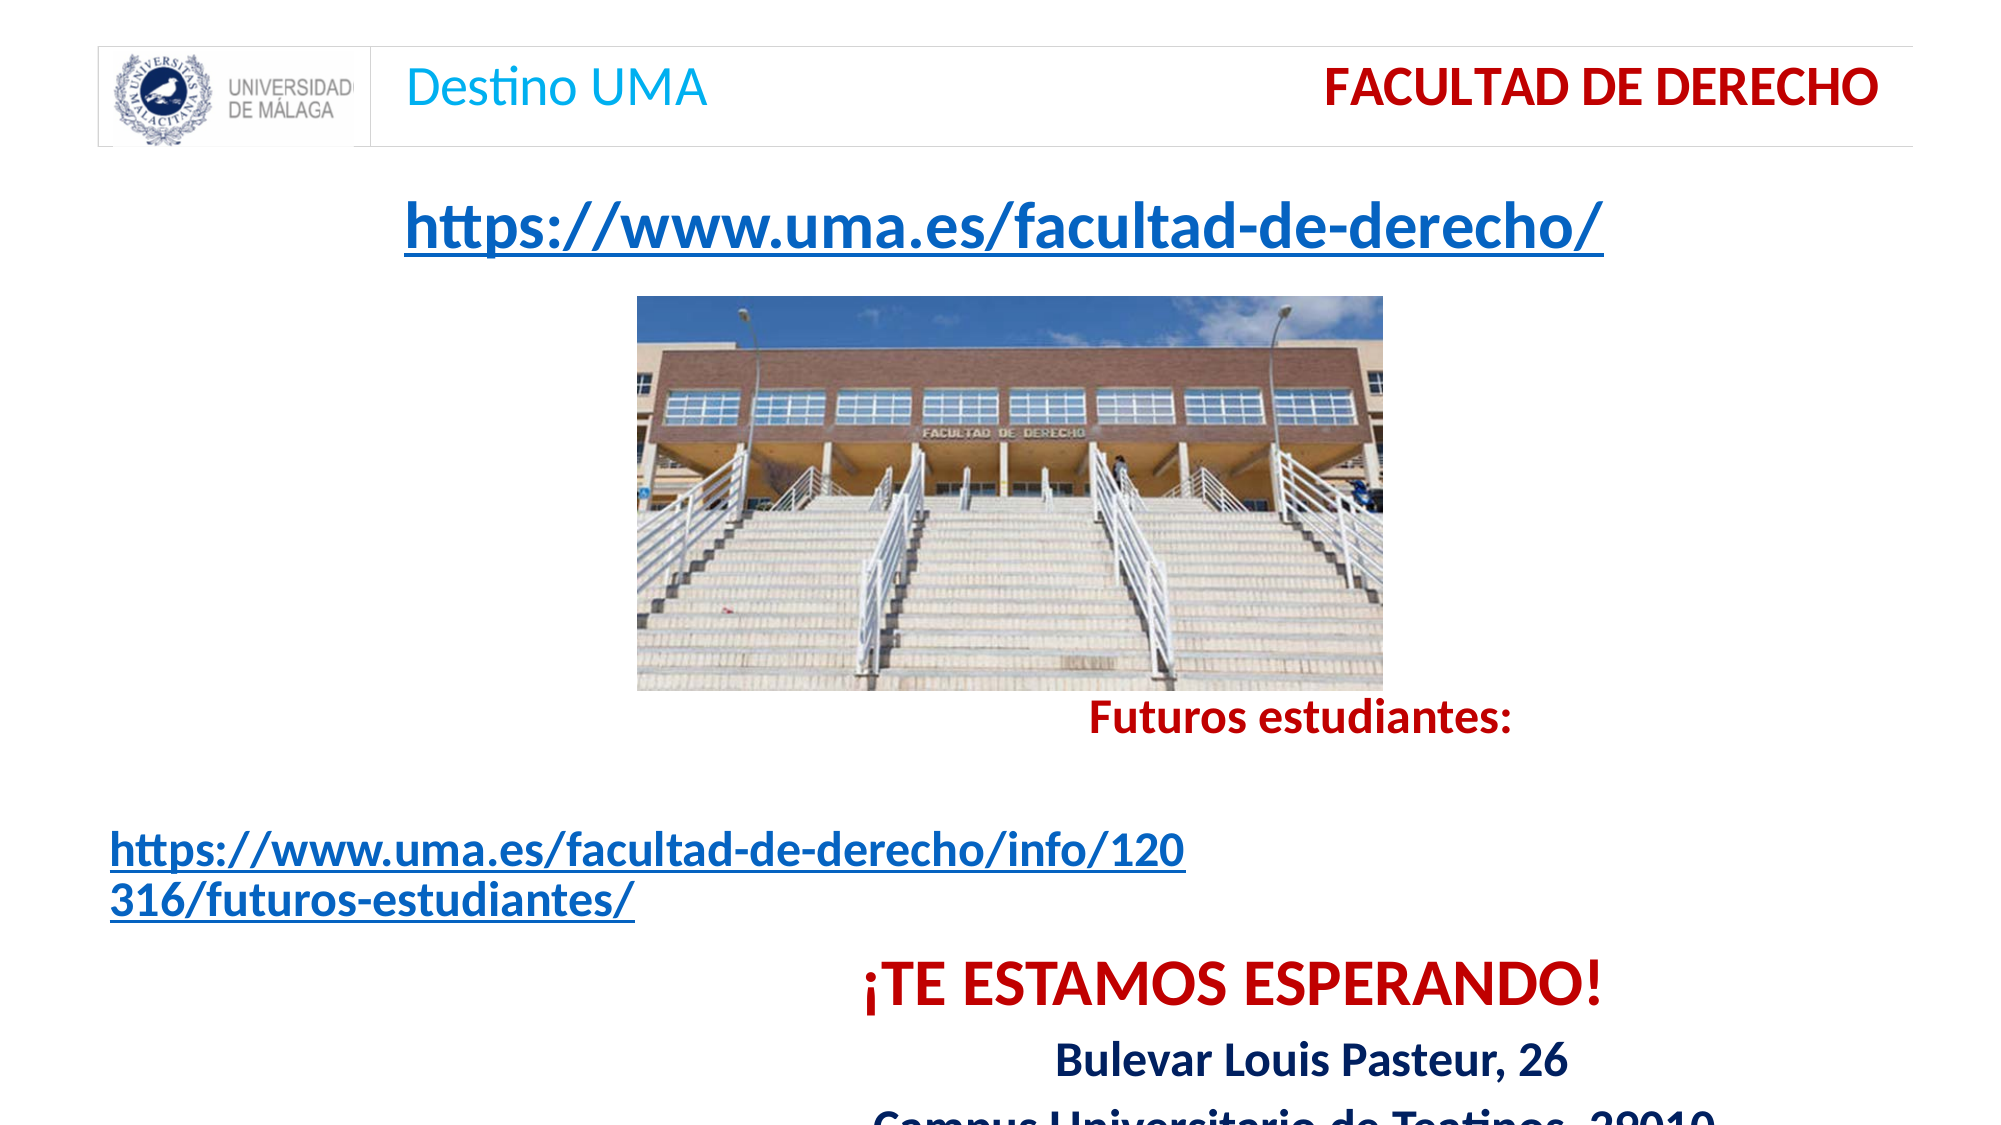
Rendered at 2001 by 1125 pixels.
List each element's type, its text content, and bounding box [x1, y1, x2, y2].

text_box https://www.uma.es/facultad-de-derecho/ Futuros estudiantes: https://www.uma.es/facultad-de-derecho/info/120316/futuros-estudiantes/ ¡TE ESTAMOS ESPERANDO! Bulevar Louis Pasteur, 26 Campus Universitario de Teatinos, 29010 - Málaga [50, 174, 1958, 1125]
picture [97, 45, 1915, 148]
picture [637, 296, 1383, 691]
